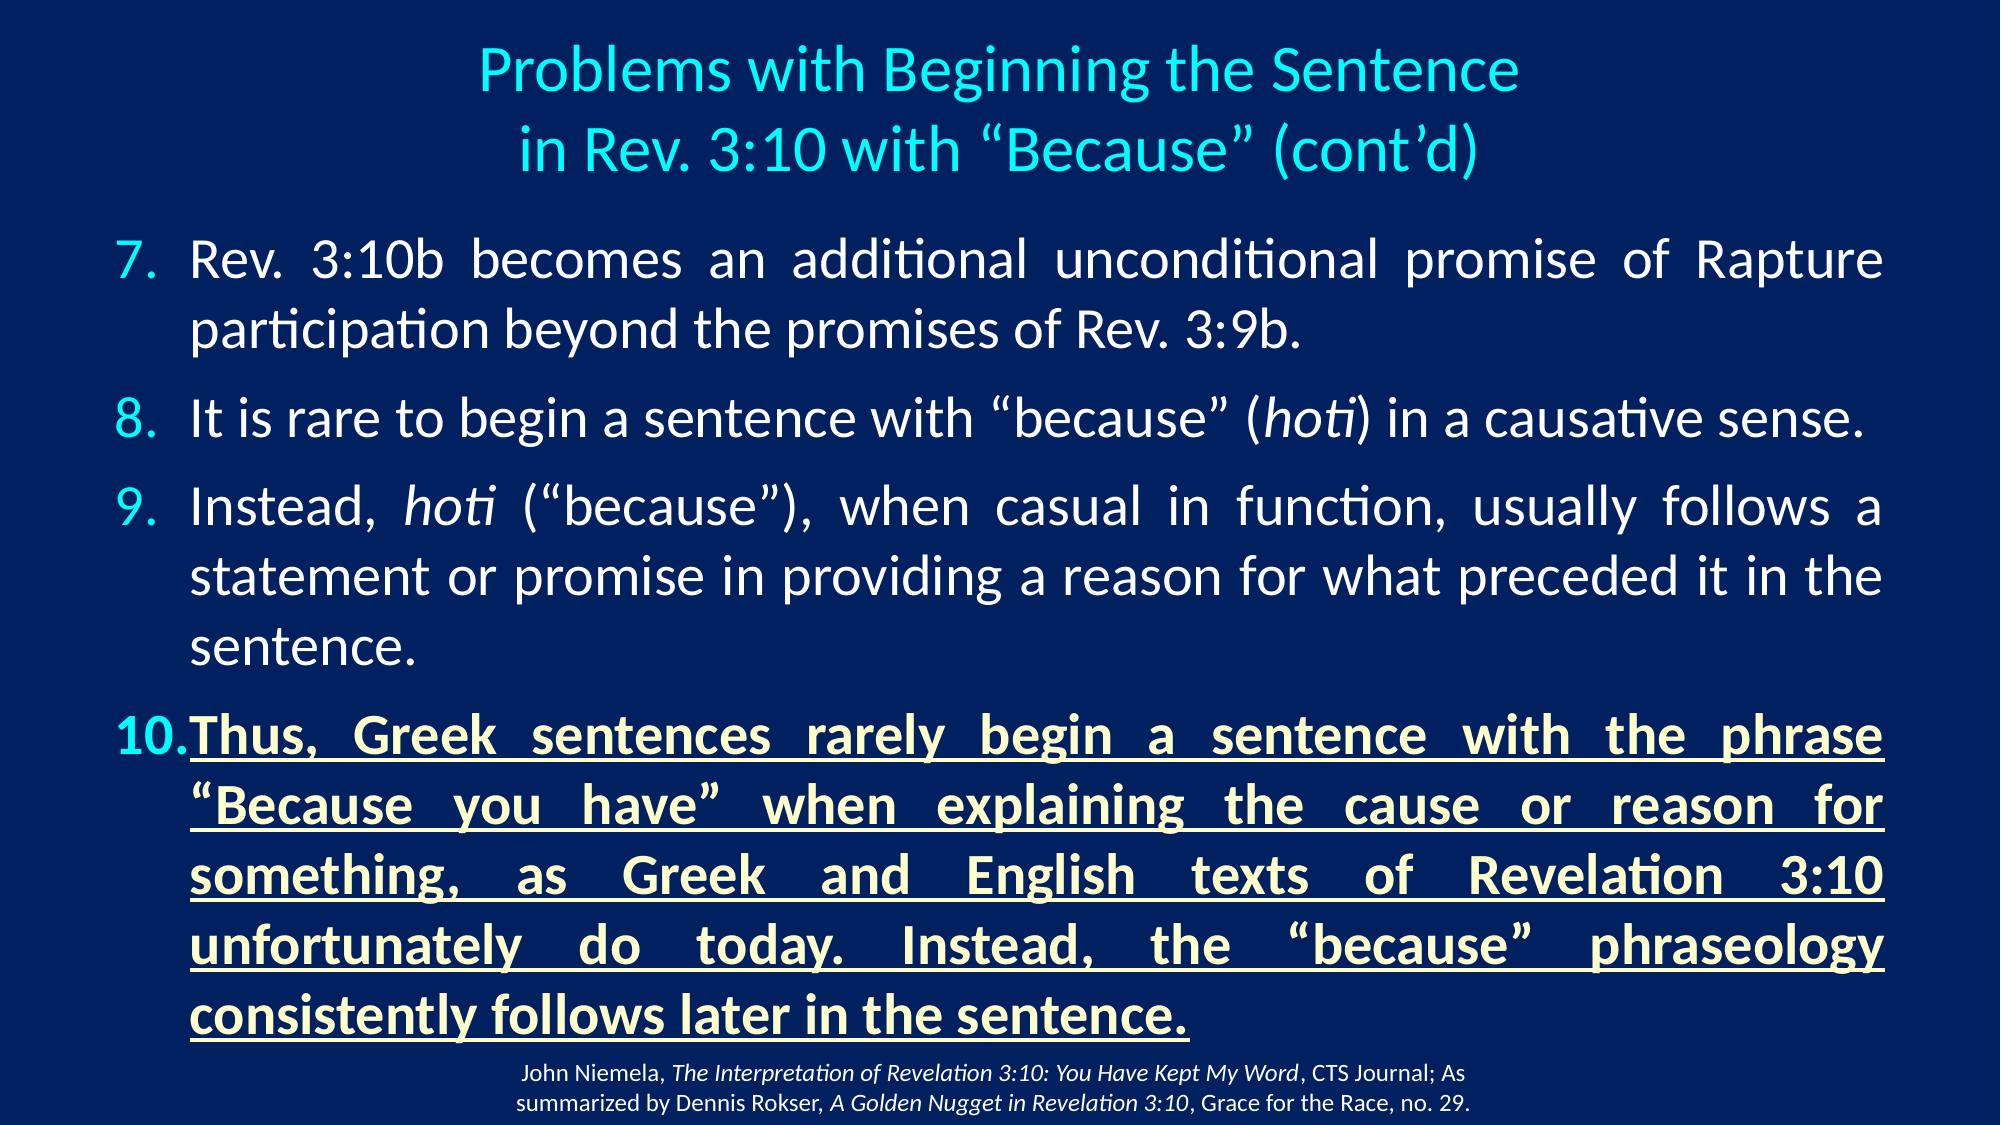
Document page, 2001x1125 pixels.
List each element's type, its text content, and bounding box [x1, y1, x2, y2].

title Problems with Beginning the Sentence in Rev. 3:10 with “Because” (cont’d) [455, 34, 1544, 176]
text_box John Niemela, The Interpretation of Revelation 3:10: You Have Kept My Word, CTS Journal; As summarized by Dennis Rokser, A Golden Nugget in Revelation 3:10, Grace for the Race, no. 29. [443, 1049, 1544, 1124]
list Rev. 3:10b becomes an additional unconditional promise of Rapture participation beyond the promises of Rev. 3:9b. It is rare to begin a sentence with “because” (hoti) in a causative sense. Instead, hoti (“because”), when casual in function, usually follows a statement or promise in providing a reason for what preceded it in the sentence. Thus, Greek sentences rarely begin a sentence with the phrase “Because you have” when explaining the cause or reason for something, as Greek and English texts of Revelation 3:10 unfortunately do today. Instead, the “because” phraseology consistently follows later in the sentence. [99, 212, 1901, 1038]
